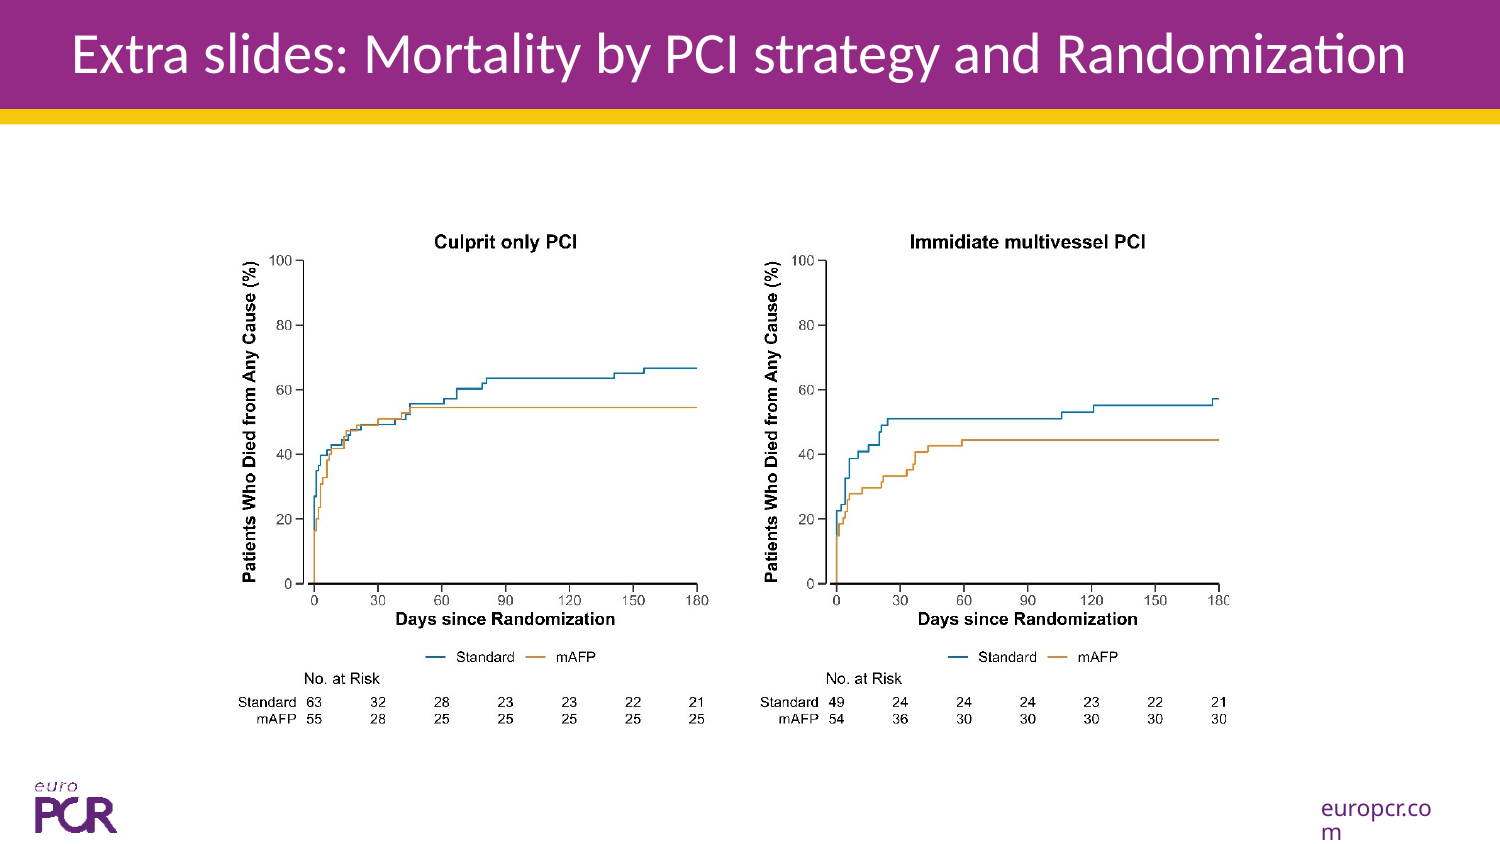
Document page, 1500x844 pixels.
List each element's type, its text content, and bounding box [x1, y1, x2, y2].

title Extra slides: Mortality by PCI strategy and Randomization [69, 13, 1423, 157]
text_box [238, 234, 1230, 724]
picture [35, 782, 117, 833]
text_box europcr.com [1318, 797, 1442, 844]
picture [0, 0, 1500, 109]
